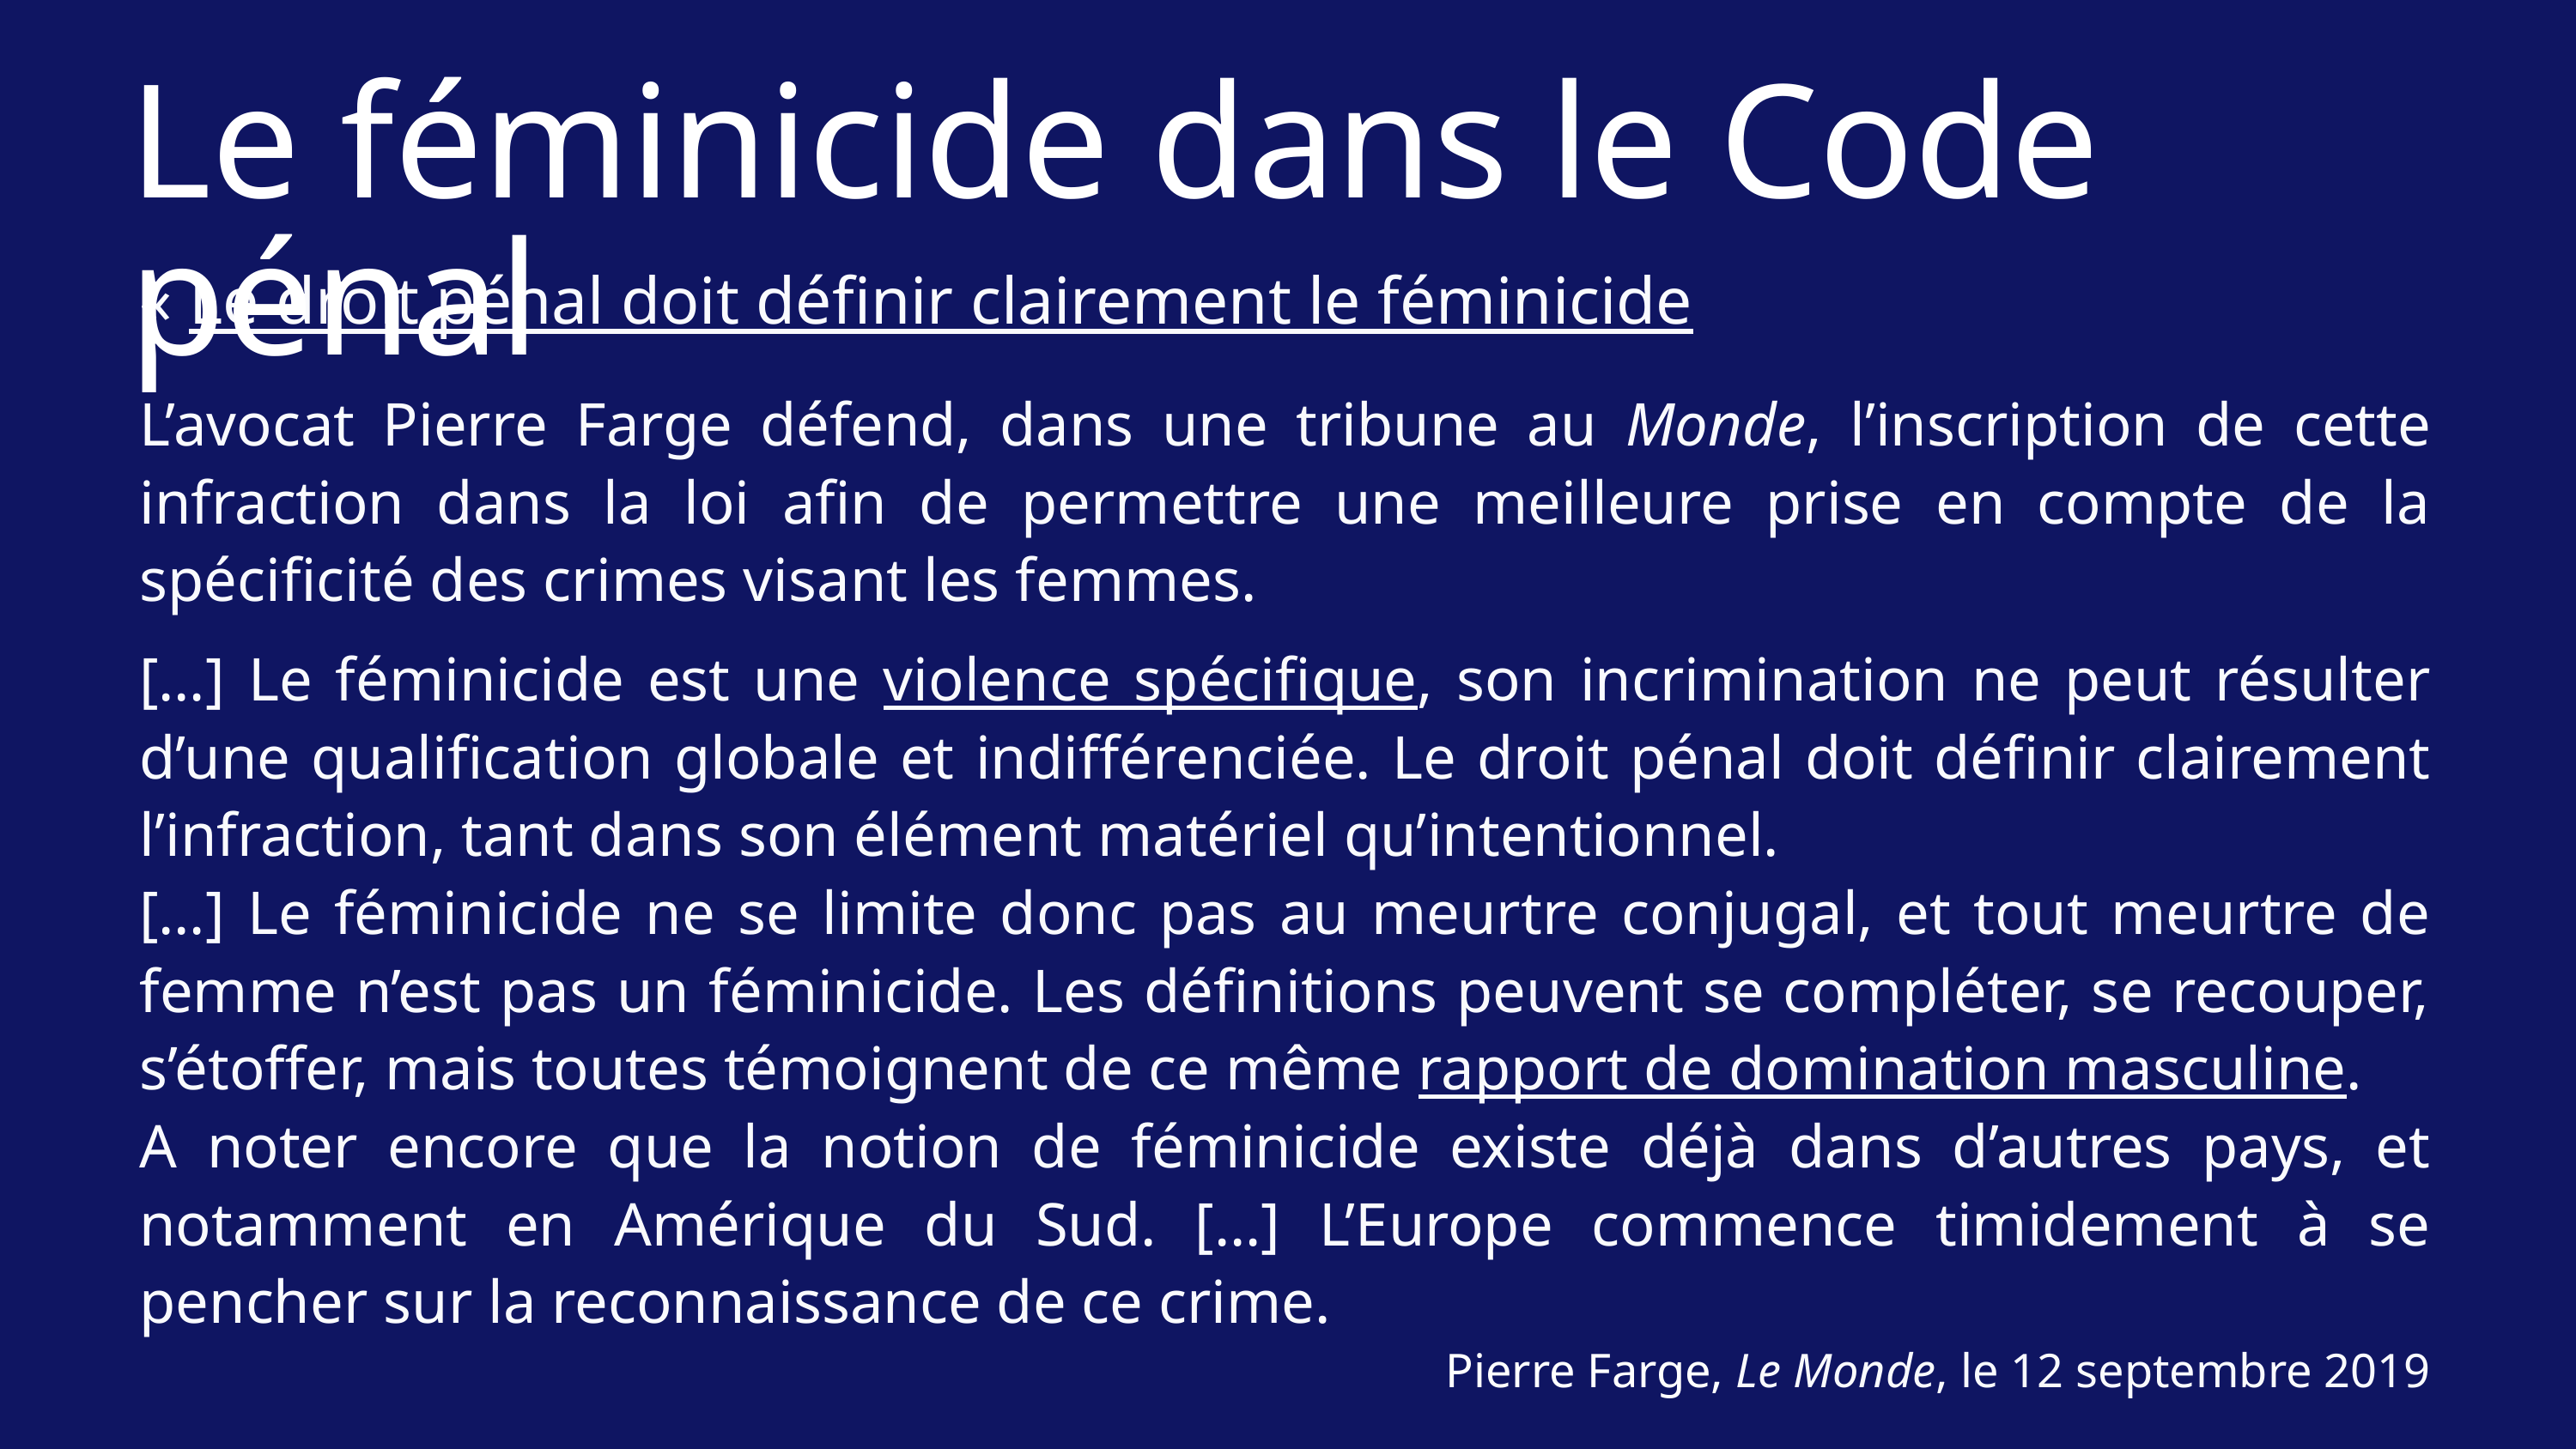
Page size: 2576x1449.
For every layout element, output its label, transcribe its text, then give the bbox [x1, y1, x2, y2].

text_box Le féminicide dans le Code pénal [129, 39, 2421, 386]
text_box « Le droit pénal doit définir clairement le féminicide L’avocat Pierre Farge défend, dans une tribune au Monde, l’inscription de cette infraction dans la loi afin de permettre une meilleure prise en compte de la spécificité des crimes visant les femmes. […] Le féminicide est une violence spécifique, son incrimination ne peut résulter d’une qualification globale et indifférenciée. Le droit pénal doit définir clairement l’infraction, tant dans son élément matériel qu’intentionnel. […] Le féminicide ne se limite donc pas au meurtre conjugal, et tout meurtre de femme n’est pas un féminicide. Les définitions peuvent se compléter, se recouper, s’étoffer, mais toutes témoignent de ce même rapport de domination masculine. A noter encore que la notion de féminicide existe déjà dans d’autres pays, et notamment en Amérique du Sud. […] L’Europe commence timidement à se pencher sur la reconnaissance de ce crime. Pierre Farge, Le Monde, le 12 septembre 2019 [139, 252, 2432, 1397]
